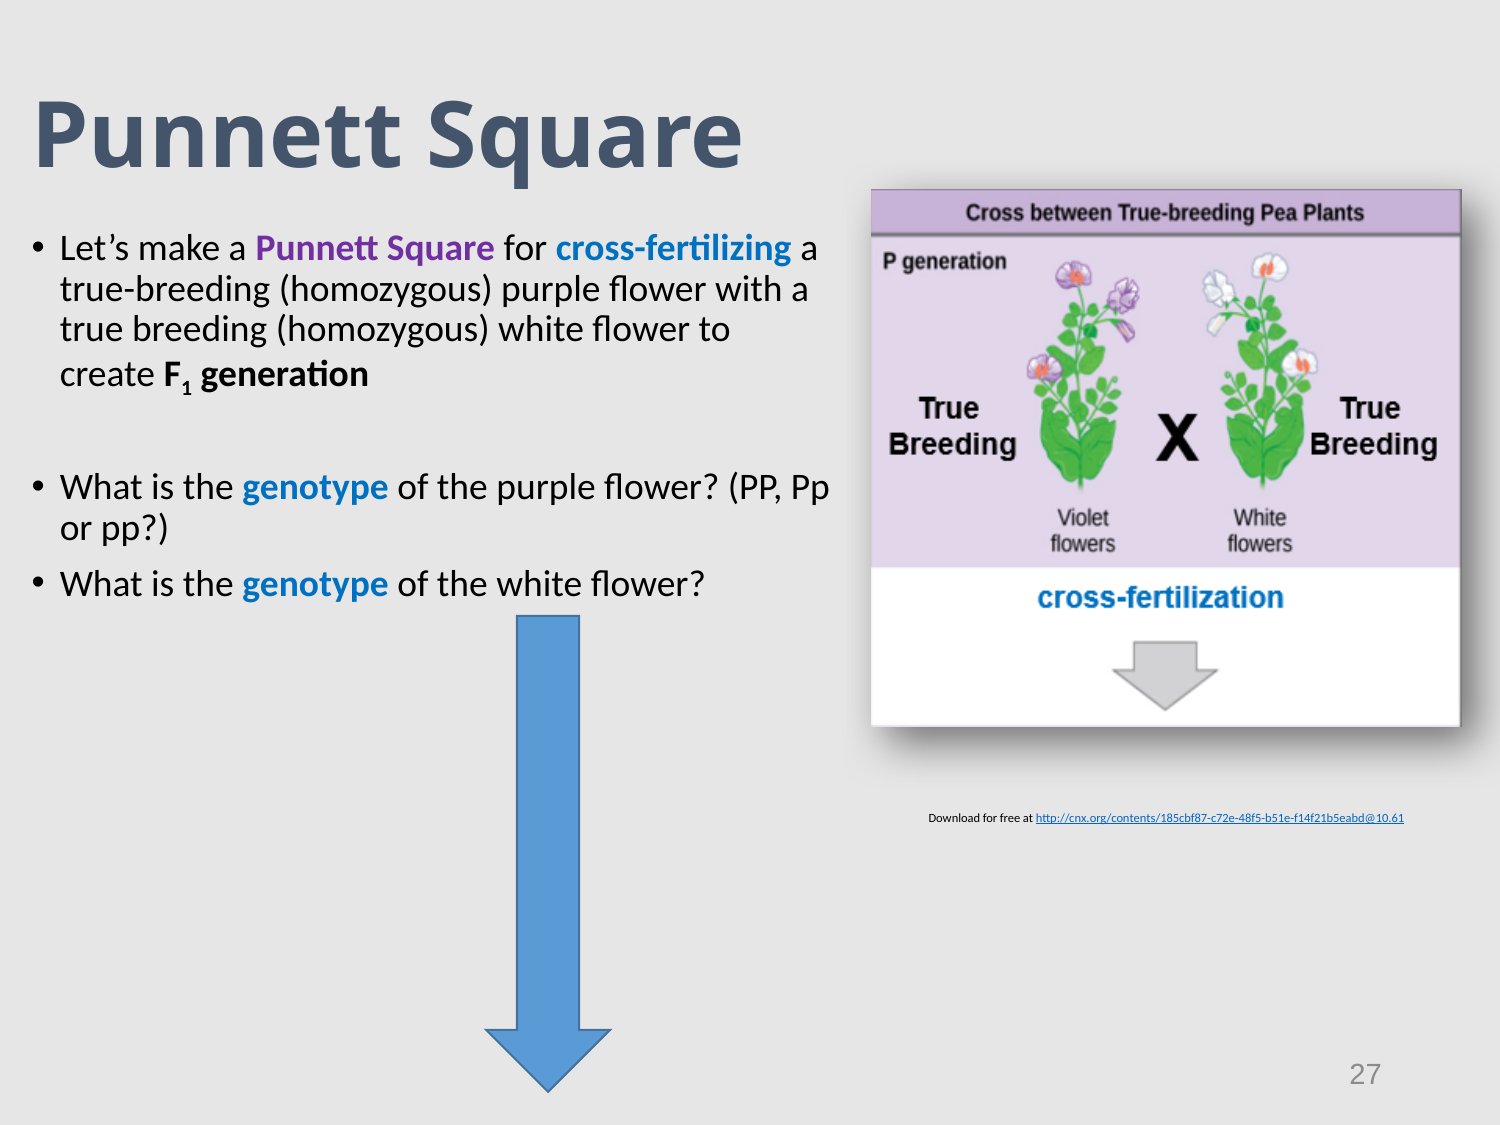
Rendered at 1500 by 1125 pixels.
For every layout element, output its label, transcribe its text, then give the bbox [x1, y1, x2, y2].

list Let’s make a Punnett Square for cross-fertilizing a true-breeding (homozygous) purple flower with a true breeding (homozygous) white flower to create F1 generation What is the genotype of the purple flower? (PP, Pp or pp?) What is the genotype of the white flower? [16, 220, 848, 1055]
text_box [483, 614, 613, 1094]
text_box Punnett Square [16, 55, 1367, 207]
picture [870, 189, 1462, 727]
text_box Download for free at http://cnx.org/contents/185cbf87-c72e-48f5-b51e-f14f21b5eabd@10.61 [913, 802, 1419, 832]
slide_number 27 [1059, 1042, 1397, 1103]
